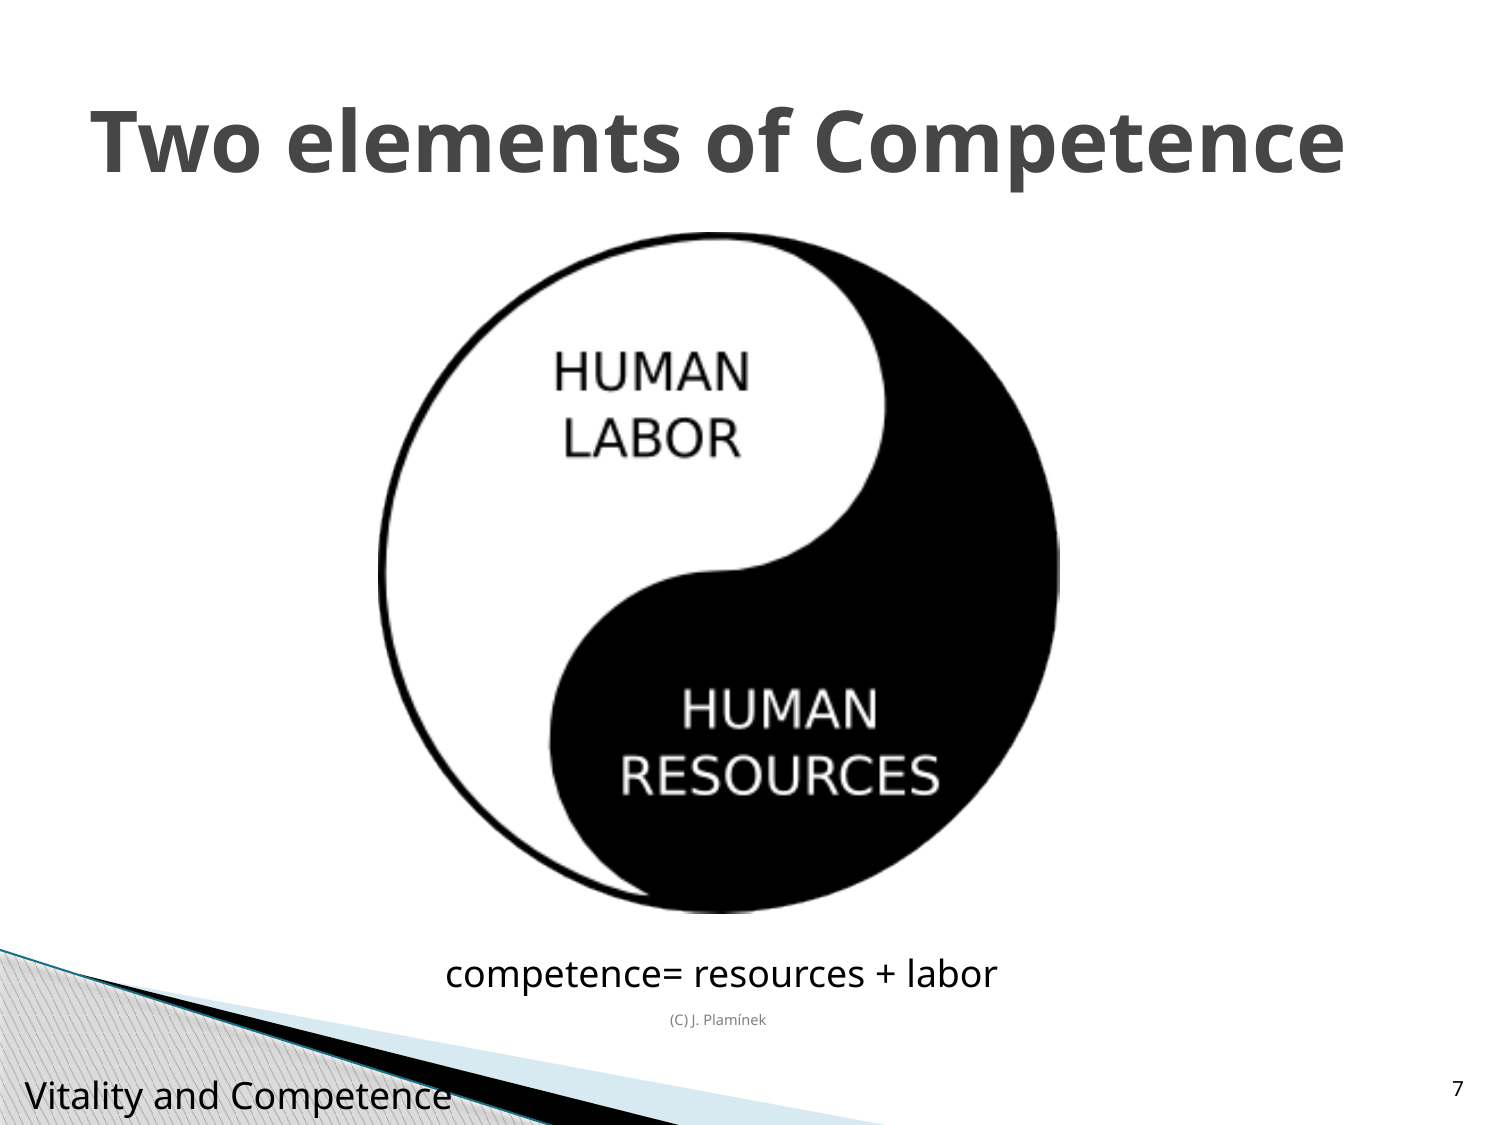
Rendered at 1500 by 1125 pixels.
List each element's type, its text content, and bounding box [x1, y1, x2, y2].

slide_number 7 [1418, 1051, 1479, 1112]
title Two elements of Competence [75, 45, 1425, 233]
text_box competence= resources + labor [430, 942, 1014, 1003]
text_box Vitality and Competence [9, 1064, 469, 1125]
text_box (C) J. Plamínek [655, 1003, 782, 1036]
picture [378, 232, 1060, 914]
